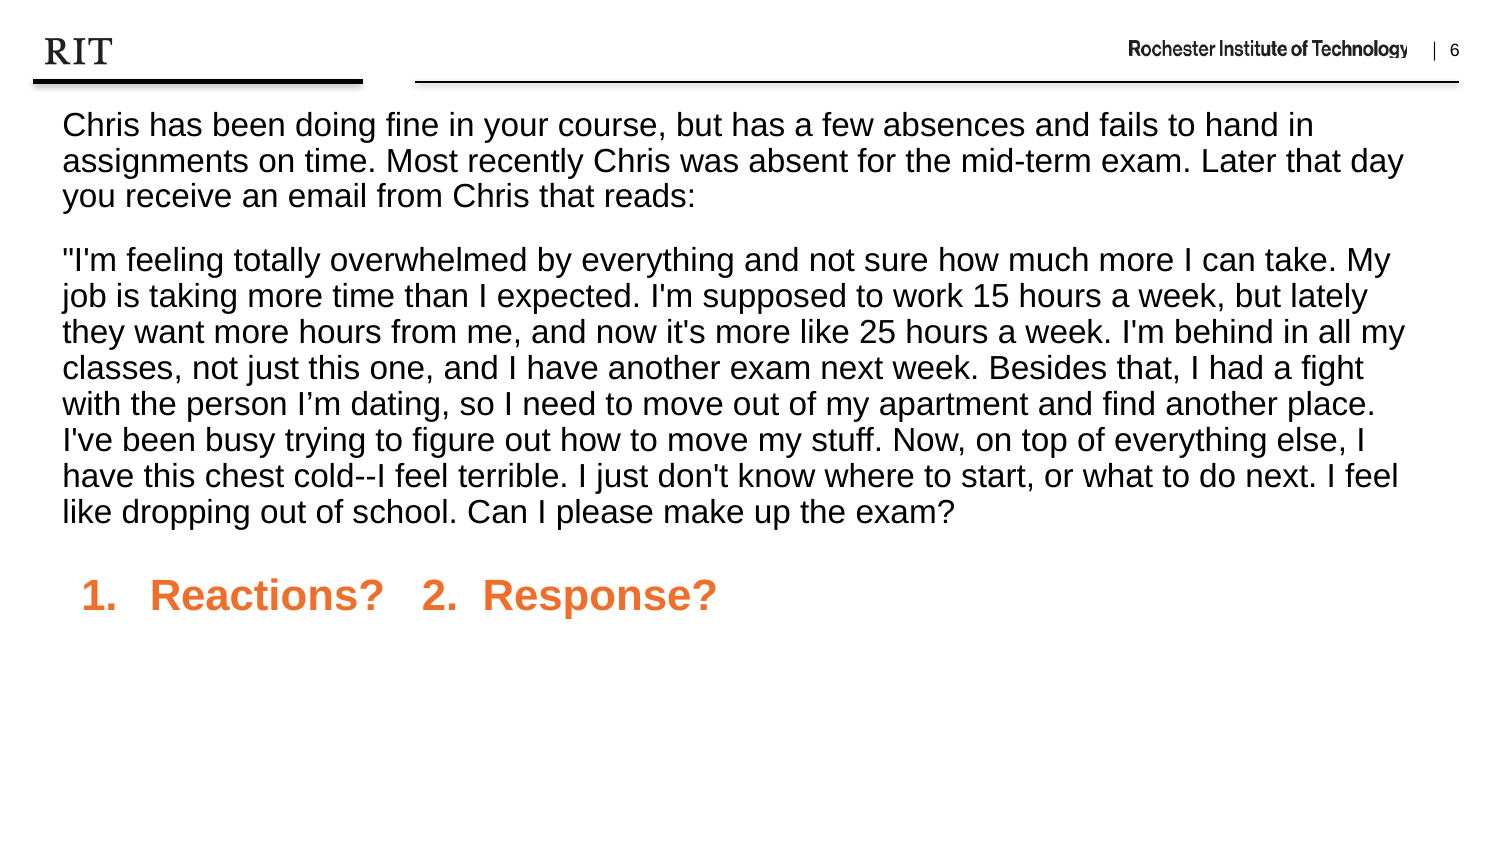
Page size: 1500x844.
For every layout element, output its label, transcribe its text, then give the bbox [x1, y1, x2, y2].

text_box Chris has been doing fine in your course, but has a few absences and fails to hand in assignments on time. Most recently Chris was absent for the mid-term exam. Later that day you receive an email from Chris that reads: "I'm feeling totally overwhelmed by everything and not sure how much more I can take. My job is taking more time than I expected. I'm supposed to work 15 hours a week, but lately they want more hours from me, and now it's more like 25 hours a week. I'm behind in all my classes, not just this one, and I have another exam next week. Besides that, I had a fight with the person I’m dating, so I need to move out of my apartment and find another place. I've been busy trying to figure out how to move my stuff. Now, on top of everything else, I have this chest cold--I feel terrible. I just don't know where to start, or what to do next. I feel like dropping out of school. Can I please make up the exam? [51, 101, 1426, 650]
text_box Reactions? 2. Response? [66, 559, 1388, 627]
